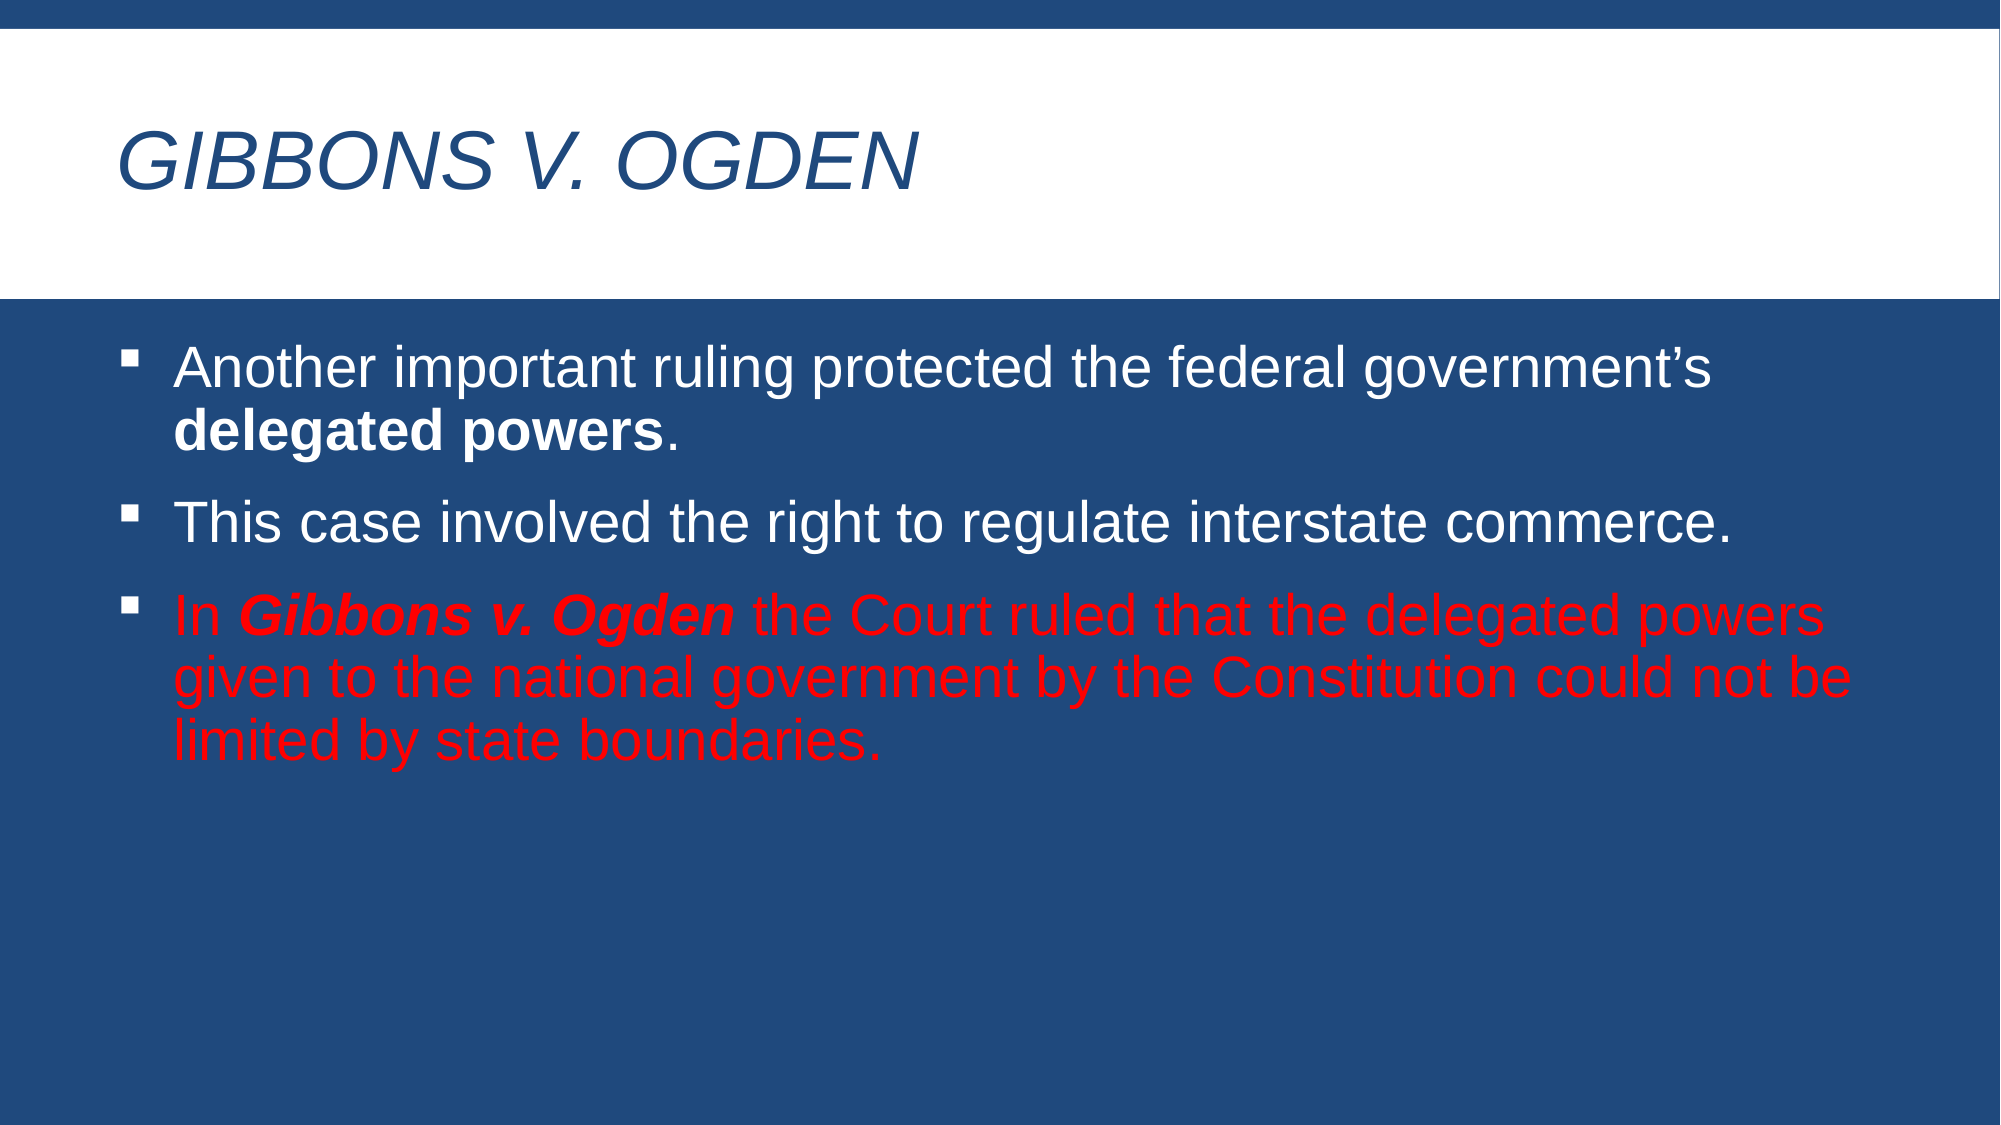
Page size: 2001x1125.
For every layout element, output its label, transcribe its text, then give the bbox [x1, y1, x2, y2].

title Gibbons v. Ogden [101, 46, 1899, 283]
list Another important ruling protected the federal government’s delegated powers. This case involved the right to regulate interstate commerce. In Gibbons v. Ogden the Court ruled that the delegated powers given to the national government by the Constitution could not be limited by state boundaries. [101, 329, 1899, 1068]
